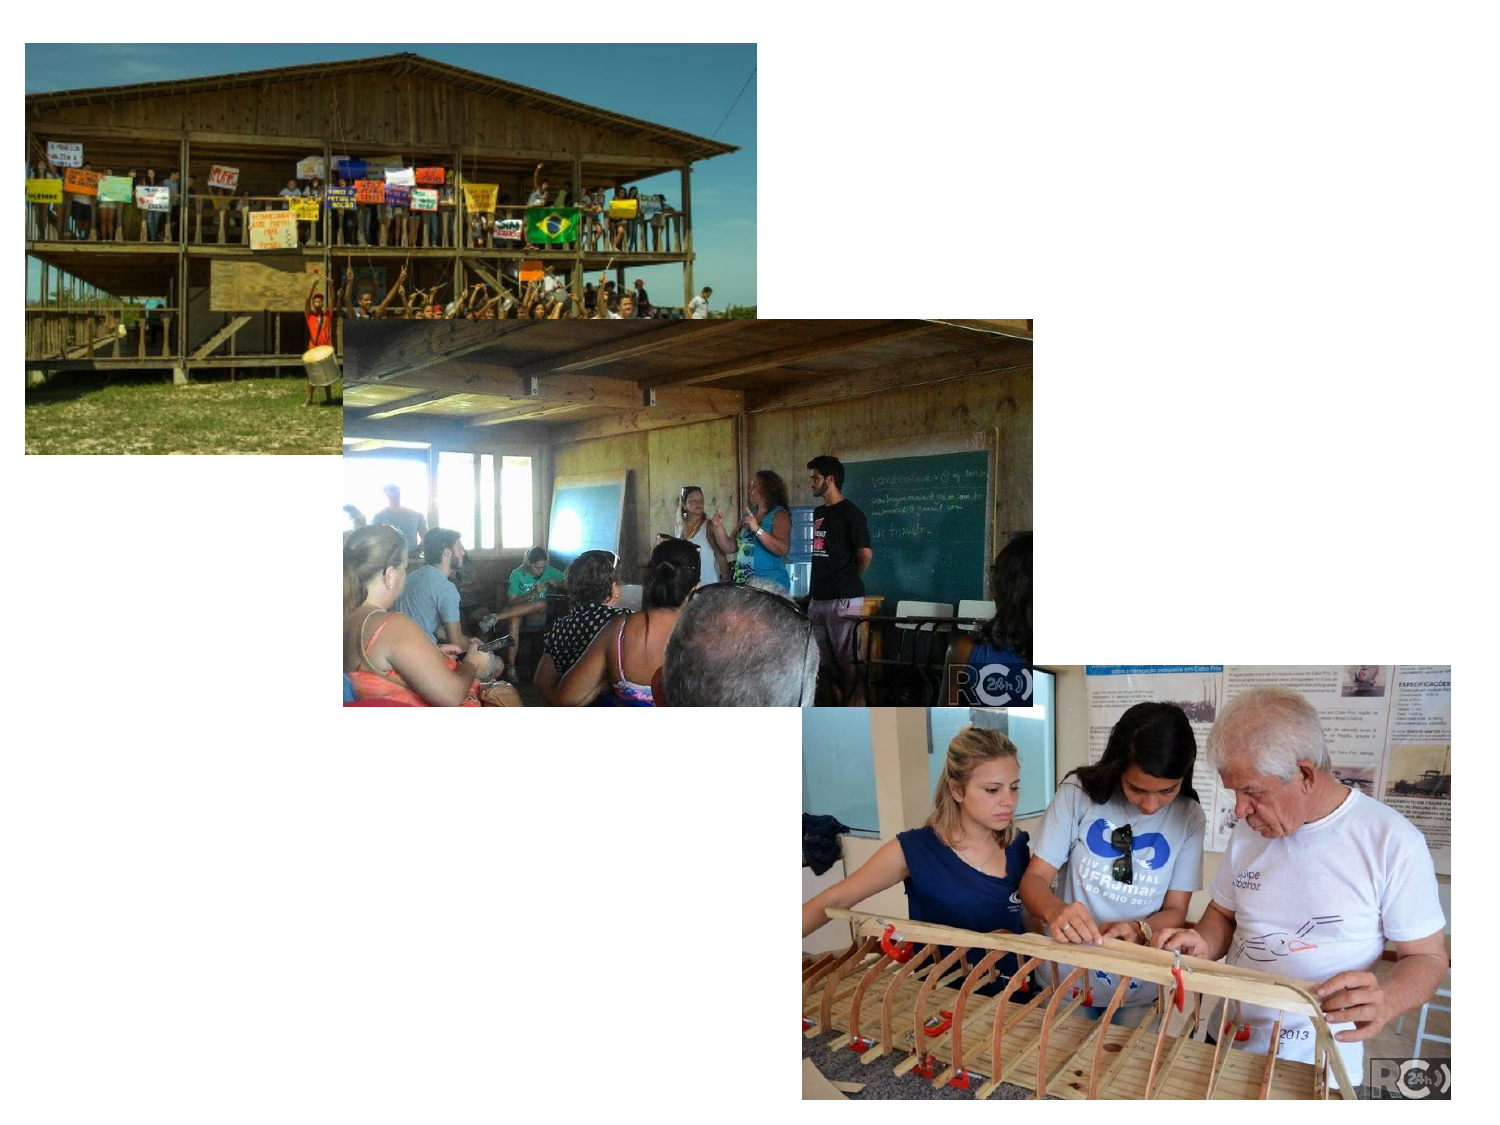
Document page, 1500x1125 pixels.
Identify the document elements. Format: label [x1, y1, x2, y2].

picture [25, 43, 1452, 1100]
